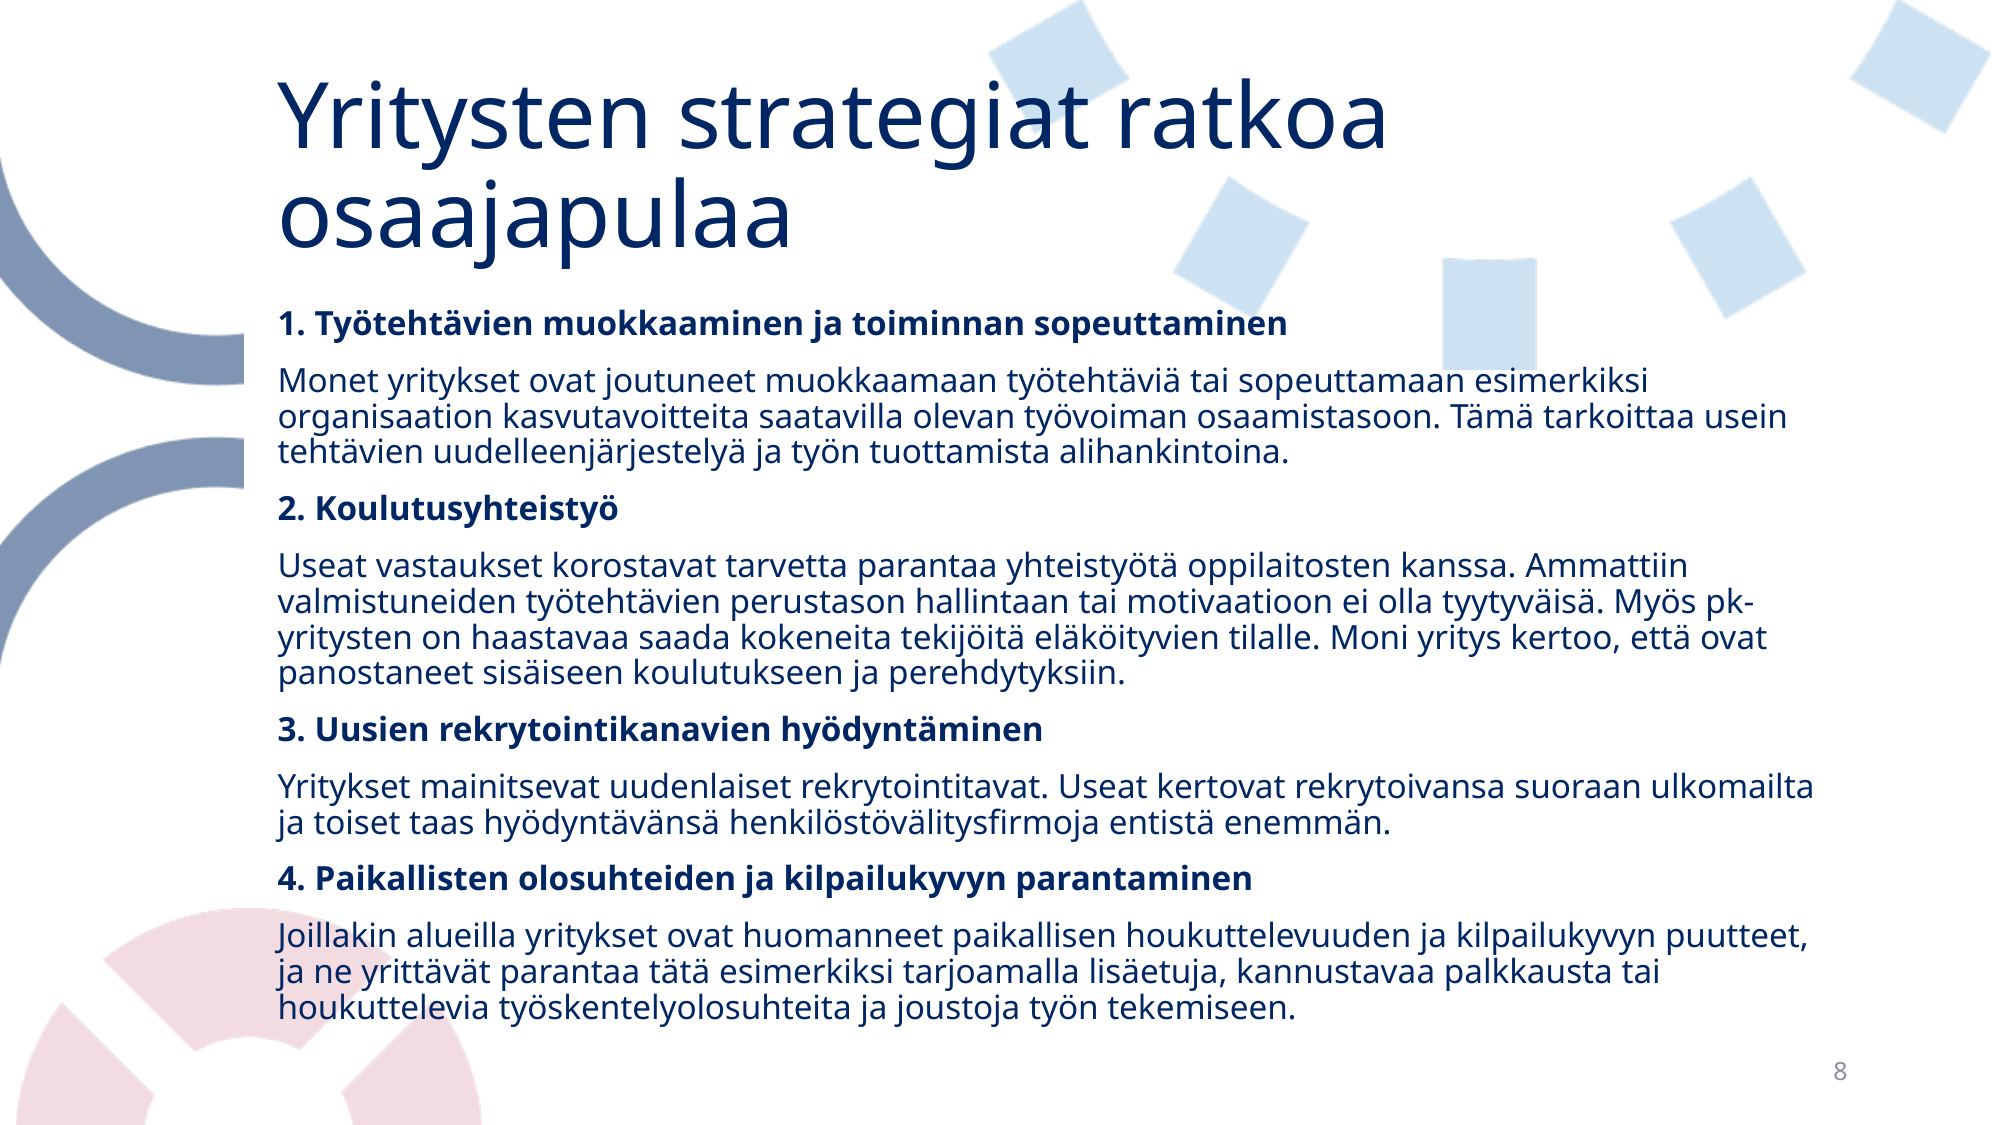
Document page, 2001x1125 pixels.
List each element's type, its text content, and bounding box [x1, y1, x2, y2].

list 1. Työtehtävien muokkaaminen ja toiminnan sopeuttaminen Monet yritykset ovat joutuneet muokkaamaan työtehtäviä tai sopeuttamaan esimerkiksi organisaation kasvutavoitteita saatavilla olevan työvoiman osaamistasoon. Tämä tarkoittaa usein tehtävien uudelleenjärjestelyä ja työn tuottamista alihankintoina. 2. Koulutusyhteistyö Useat vastaukset korostavat tarvetta parantaa yhteistyötä oppilaitosten kanssa. Ammattiin valmistuneiden työtehtävien perustason hallintaan tai motivaatioon ei olla tyytyväisä. Myös pk-yritysten on haastavaa saada kokeneita tekijöitä eläköityvien tilalle. Moni yritys kertoo, että ovat panostaneet sisäiseen koulutukseen ja perehdytyksiin. 3. Uusien rekrytointikanavien hyödyntäminen Yritykset mainitsevat uudenlaiset rekrytointitavat. Useat kertovat rekrytoivansa suoraan ulkomailta ja toiset taas hyödyntävänsä henkilöstövälitysfirmoja entistä enemmän. 4. Paikallisten olosuhteiden ja kilpailukyvyn parantaminen Joillakin alueilla yritykset ovat huomanneet paikallisen houkuttelevuuden ja kilpailukyvyn puutteet, ja ne yrittävät parantaa tätä esimerkiksi tarjoamalla lisäetuja, kannustavaa palkkausta tai houkuttelevia työskentelyolosuhteita ja joustoja työn tekemiseen. [262, 299, 1852, 1103]
slide_number 8 [1412, 1042, 1863, 1103]
picture [0, 155, 244, 668]
picture [16, 907, 482, 1125]
title Yritysten strategiat ratkoa osaajapulaa [262, 59, 1852, 278]
picture [988, 0, 1992, 370]
